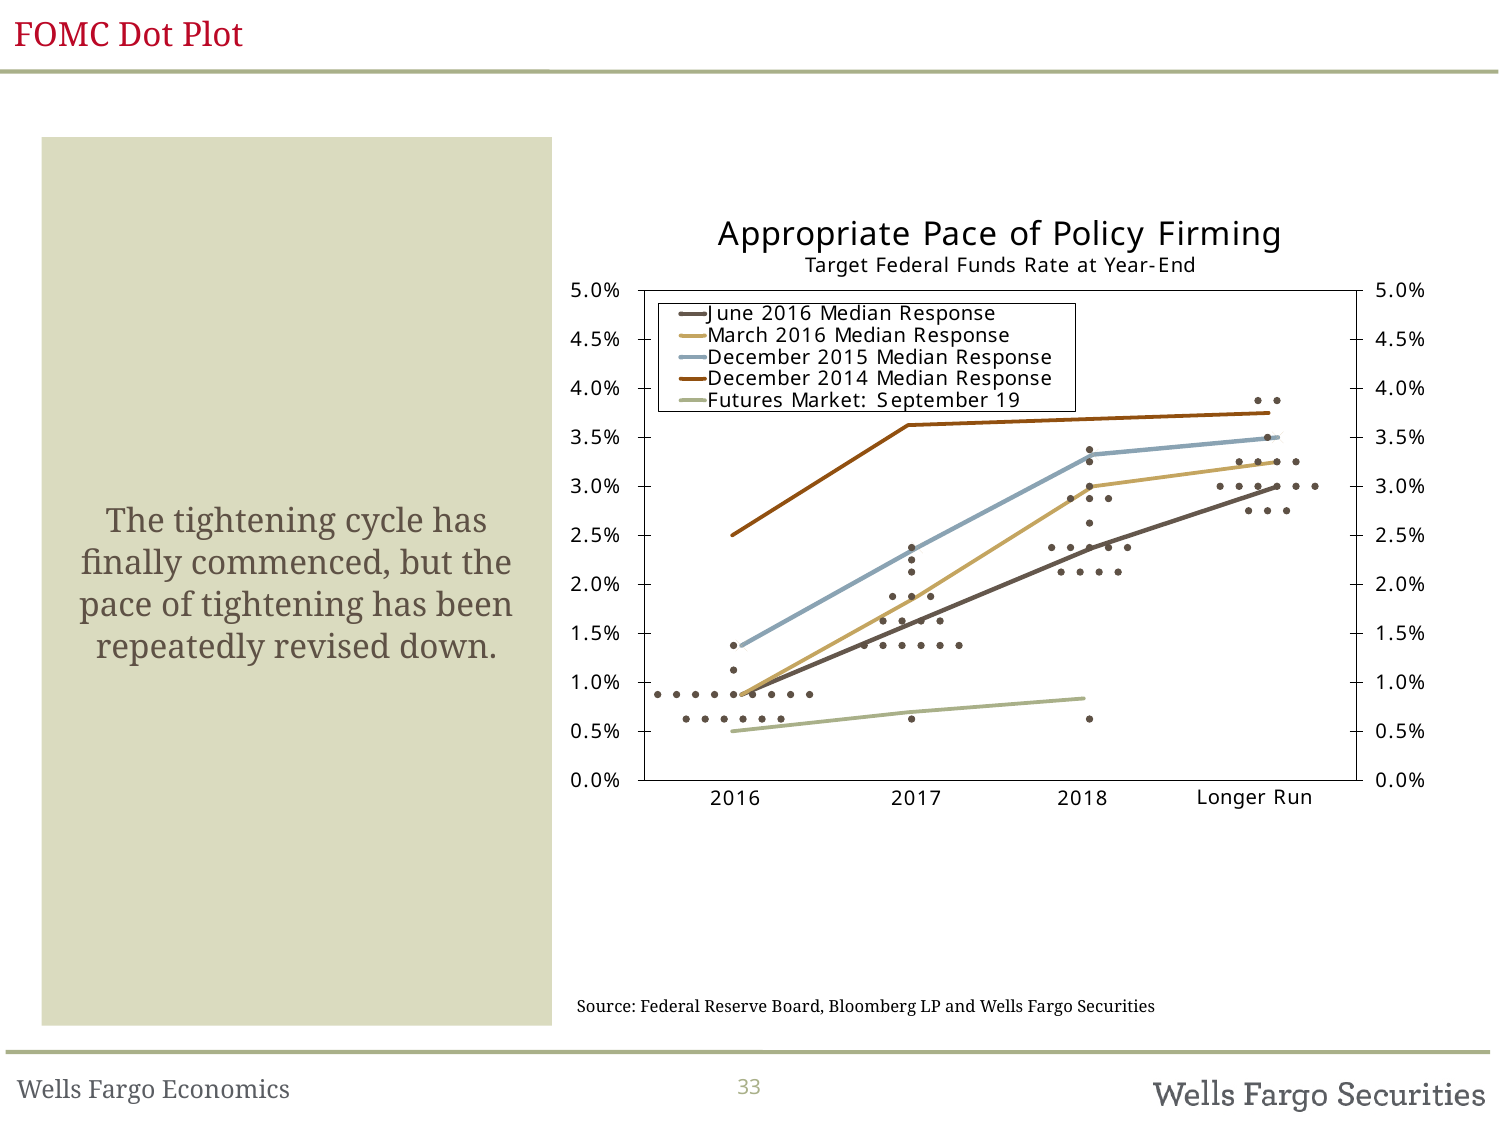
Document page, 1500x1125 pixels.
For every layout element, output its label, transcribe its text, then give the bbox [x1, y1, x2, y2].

text_box The tightening cycle has finally commenced, but the pace of tightening has been repeatedly revised down. [41, 137, 552, 1026]
slide_number 33 [675, 1065, 823, 1119]
picture [1150, 1065, 1486, 1117]
title FOMC Dot Plot [0, 5, 1411, 64]
text_box Source: Federal Reserve Board, Bloomberg LP and Wells Fargo Securities [562, 987, 1445, 1024]
picture [568, 192, 1433, 819]
